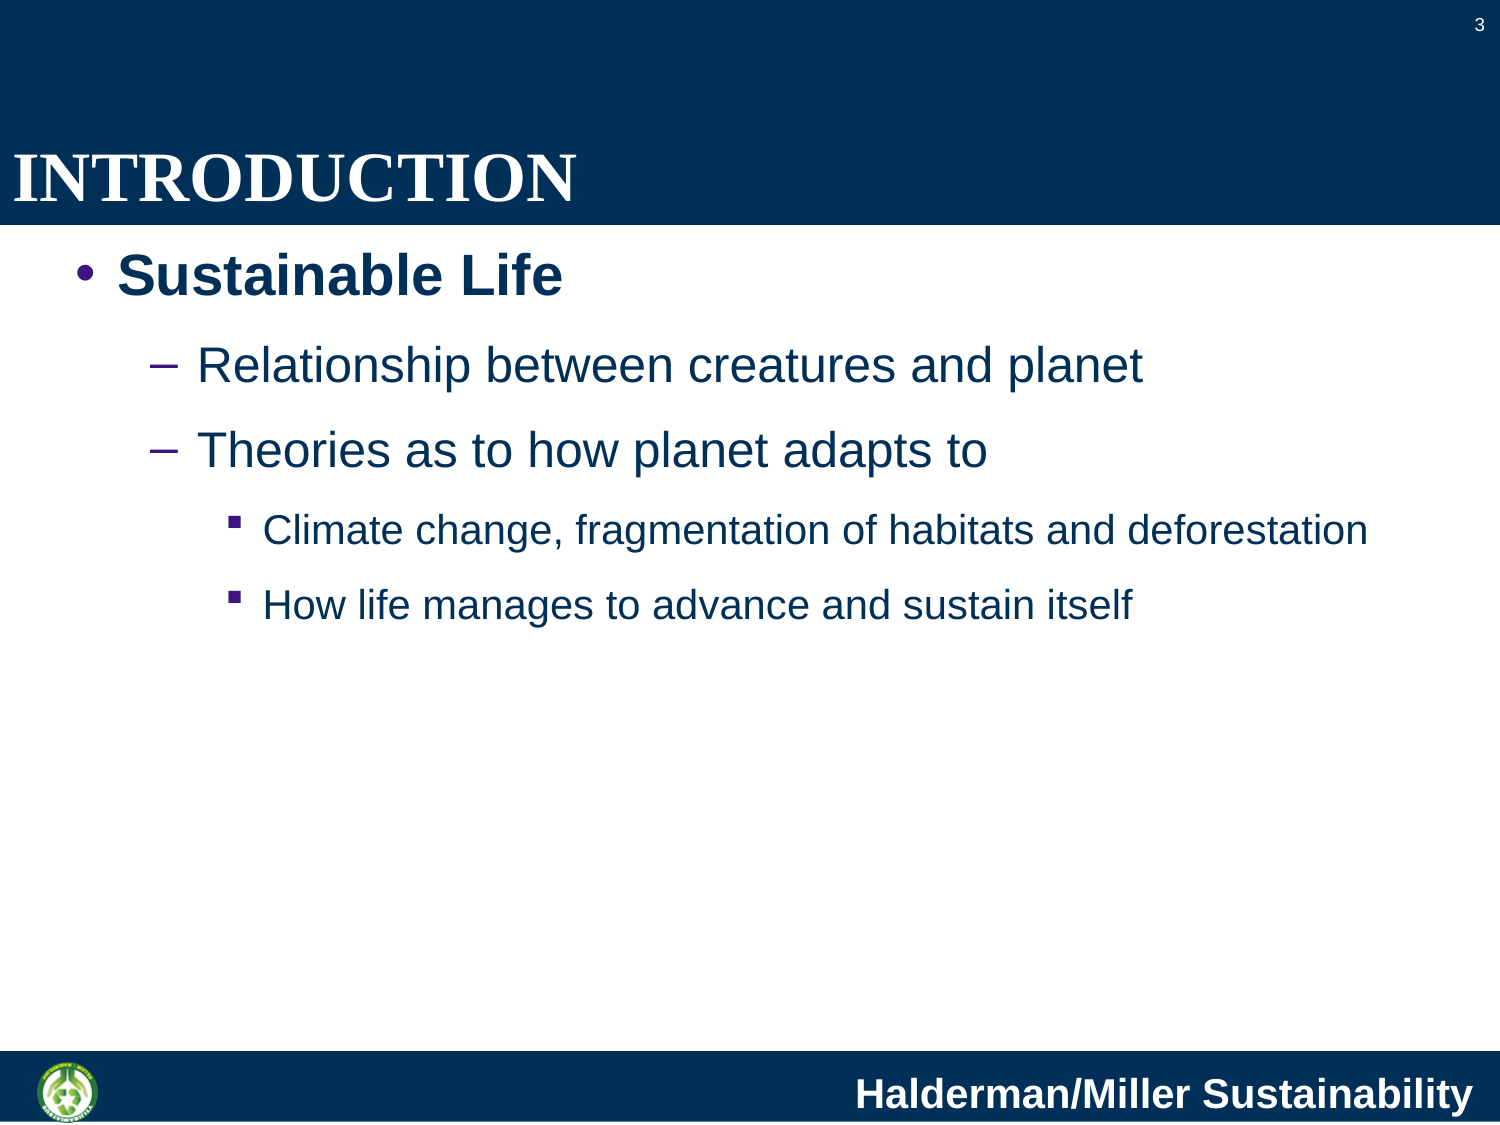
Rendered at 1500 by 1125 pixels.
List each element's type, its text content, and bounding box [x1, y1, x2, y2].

list Sustainable Life Relationship between creatures and planet Theories as to how planet adapts to Climate change, fragmentation of habitats and deforestation How life manages to advance and sustain itself [75, 237, 1425, 638]
slide_number 3 [1389, 0, 1500, 49]
picture [37, 1062, 98, 1123]
title INTRODUCTION [12, 35, 1363, 216]
